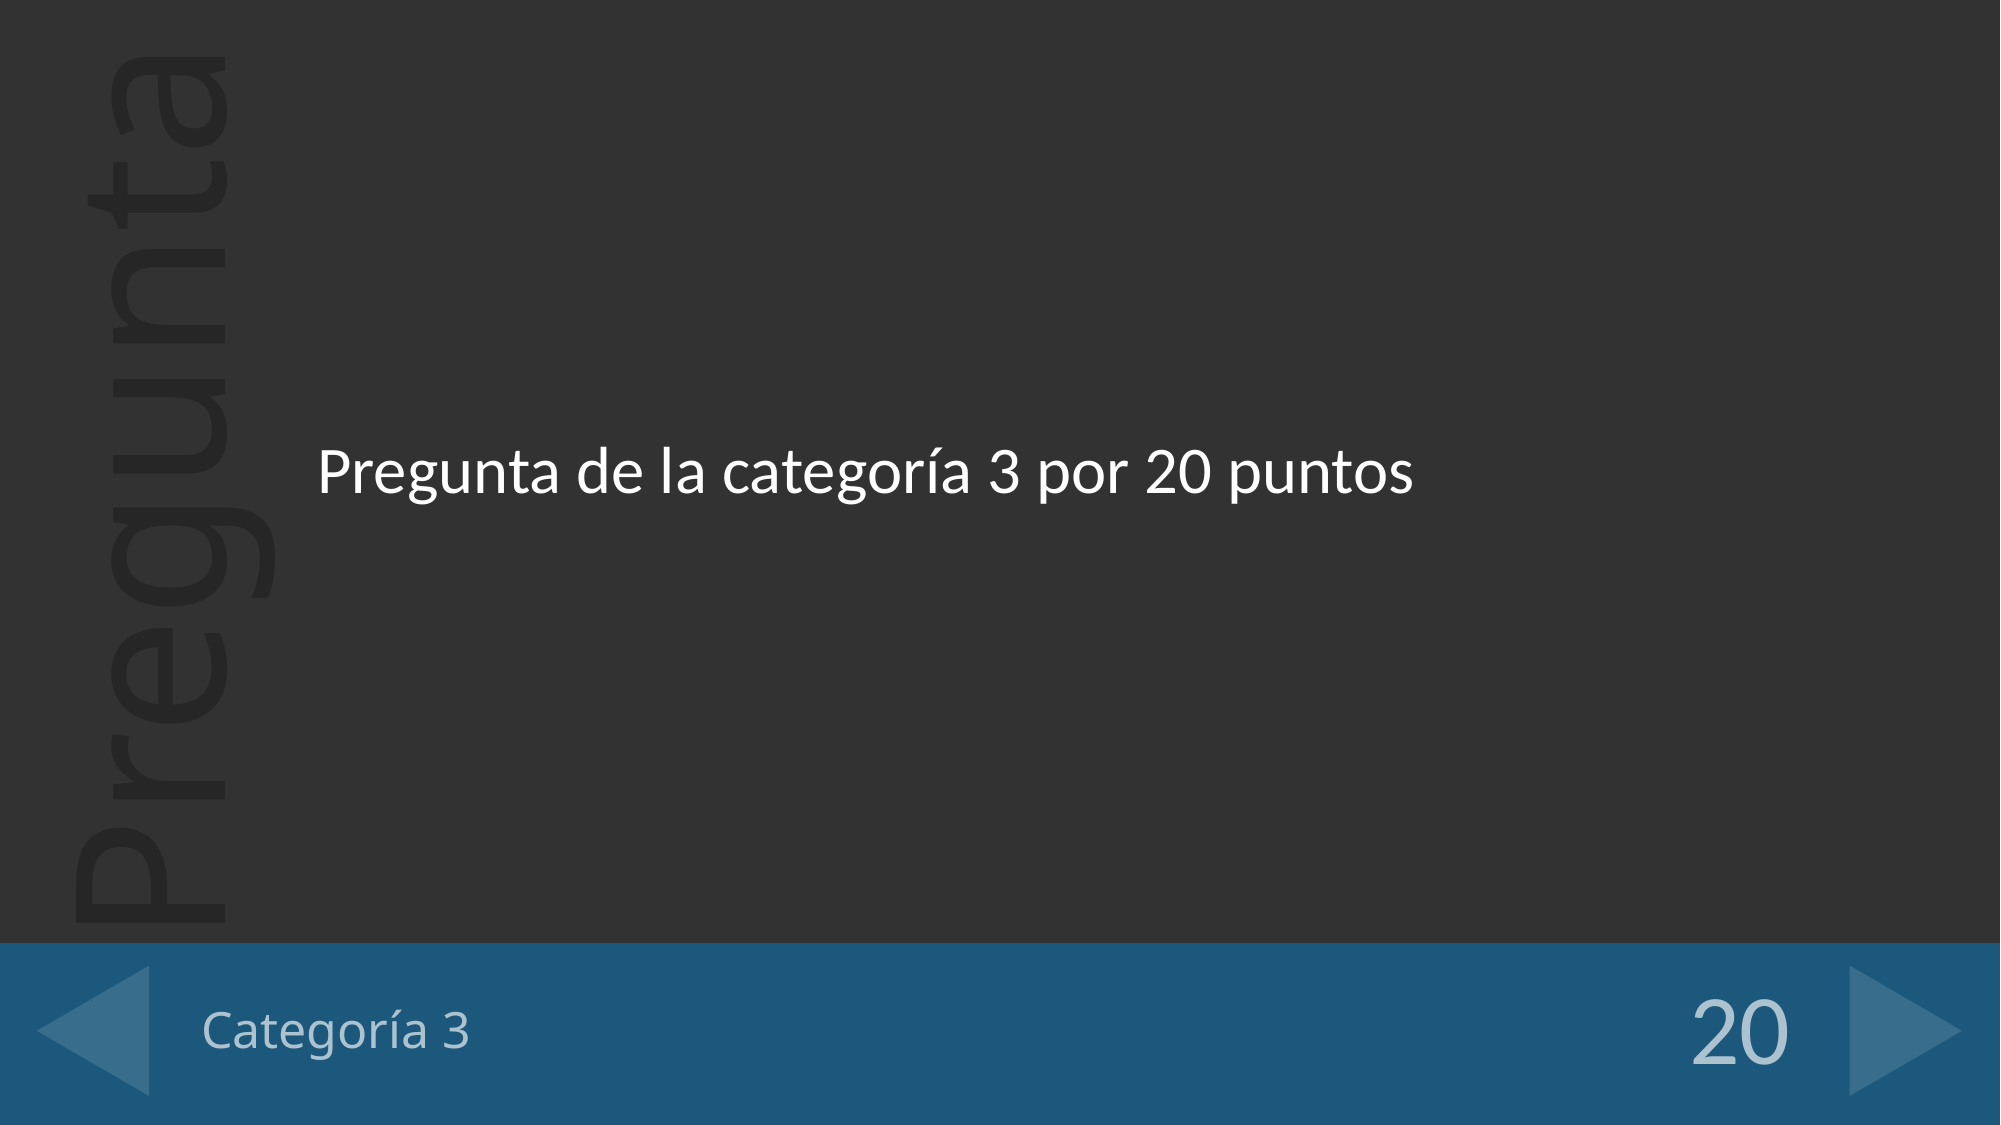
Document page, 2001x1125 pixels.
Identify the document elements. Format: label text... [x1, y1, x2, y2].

list 20 [1494, 967, 1806, 1097]
title Categoría 3 [185, 967, 1494, 1097]
list Pregunta de la categoría 3 por 20 puntos [302, 307, 1760, 636]
